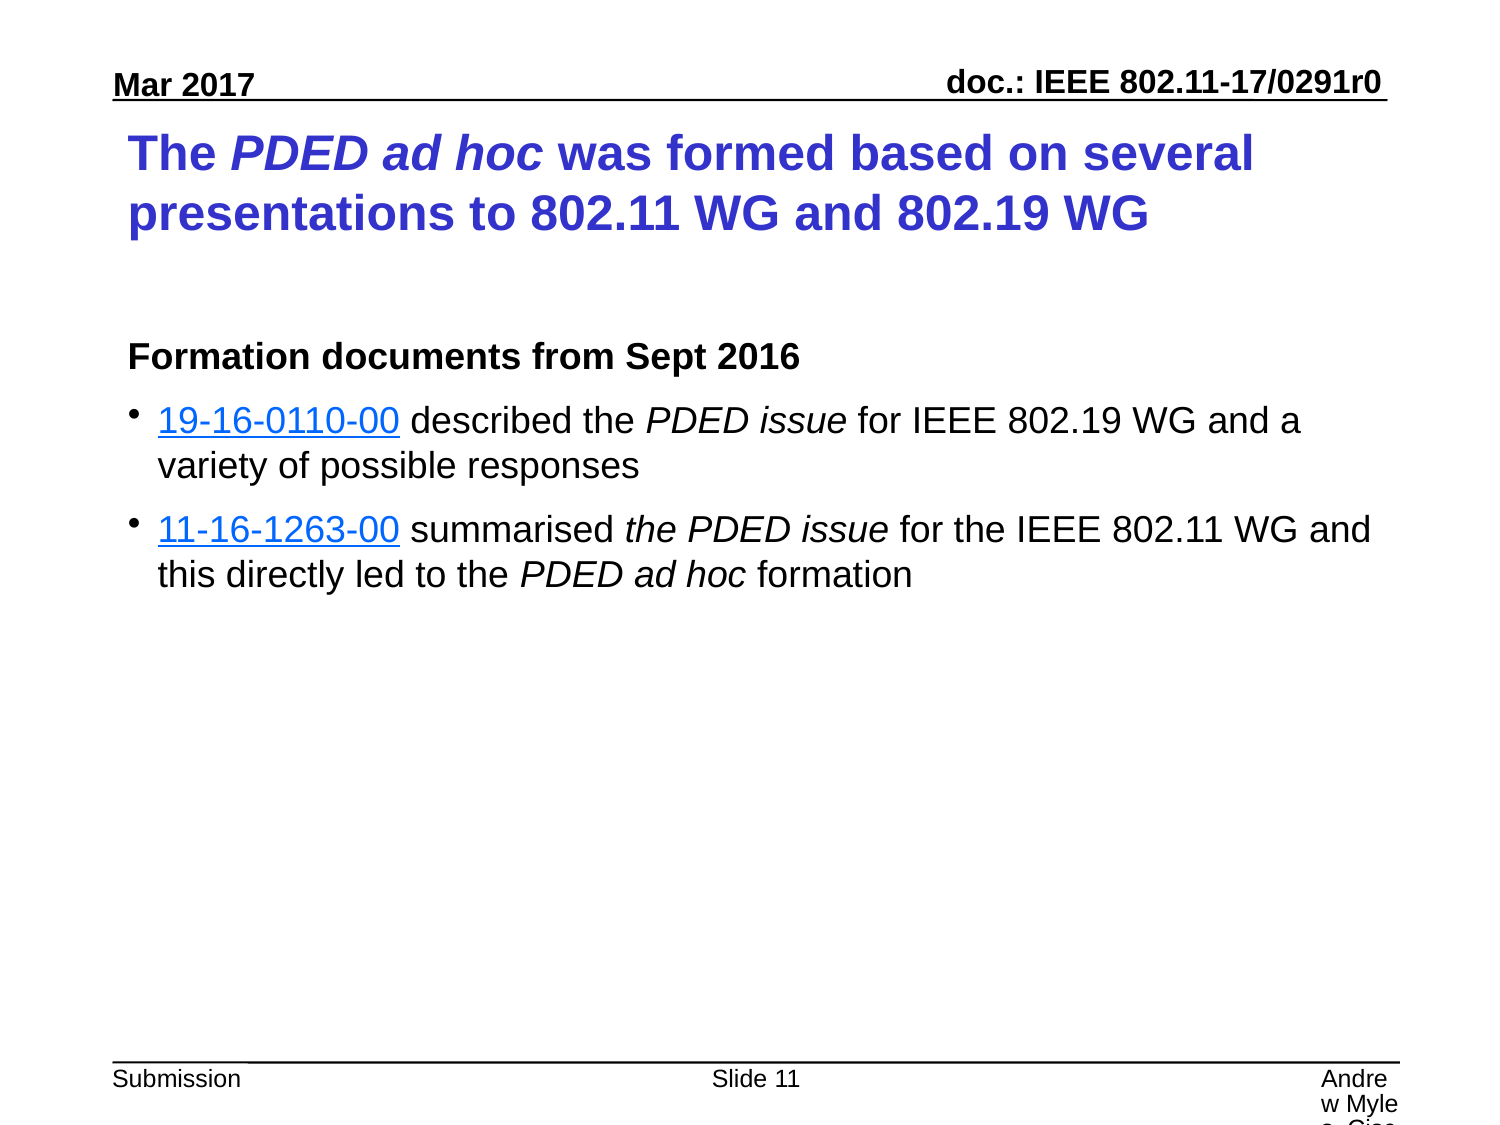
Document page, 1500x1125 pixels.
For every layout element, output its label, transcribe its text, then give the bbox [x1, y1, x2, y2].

slide_number Slide 11 [709, 1061, 803, 1093]
title The PDED ad hoc was formed based on several presentations to 802.11 WG and 802.19 WG [112, 112, 1388, 288]
list Formation documents from Sept 2016 19-16-0110-00 described the PDED issue for IEEE 802.19 WG and a variety of possible responses 11-16-1263-00 summarised the PDED issue for the IEEE 802.11 WG and this directly led to the PDED ad hoc formation [112, 324, 1388, 1000]
footer Andrew Myles, Cisco [1320, 1061, 1402, 1093]
